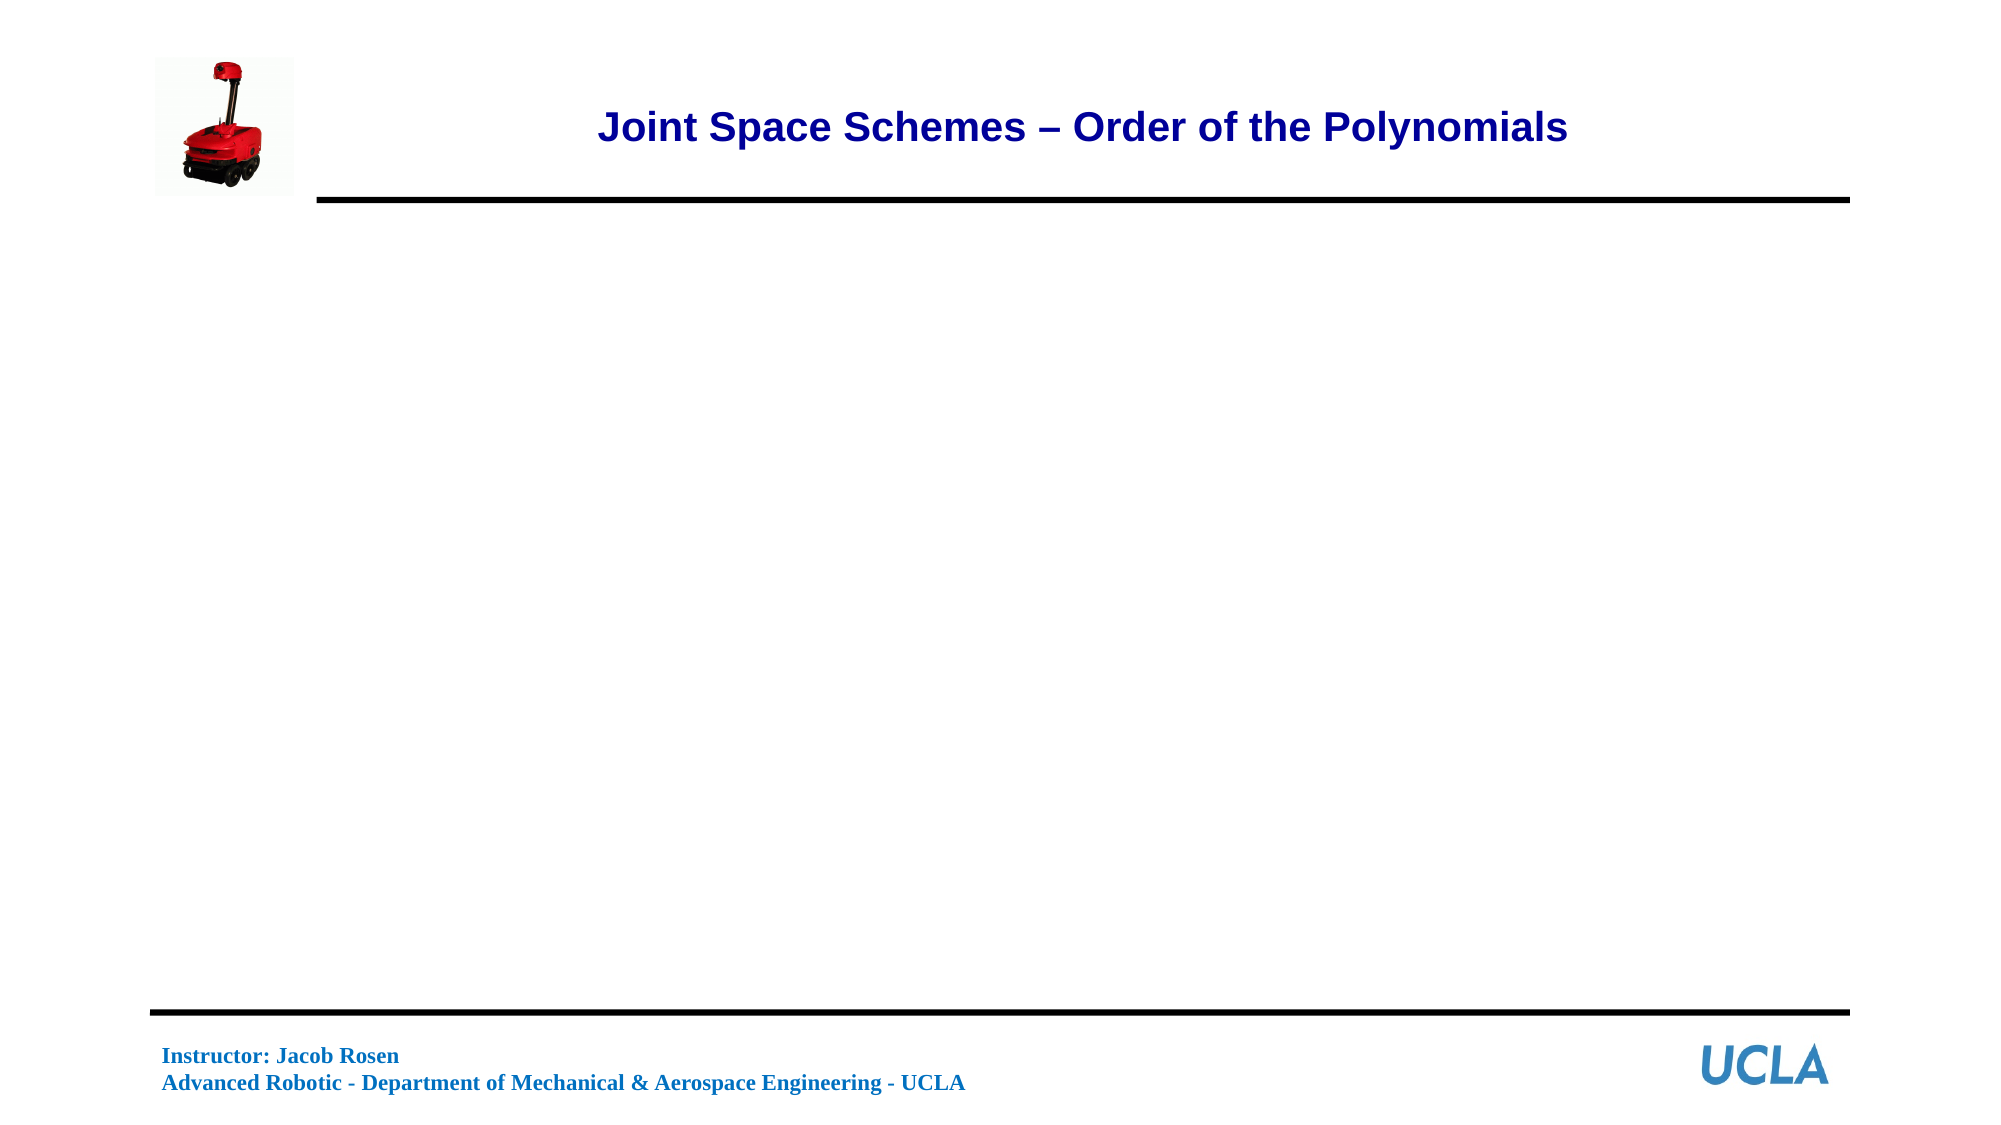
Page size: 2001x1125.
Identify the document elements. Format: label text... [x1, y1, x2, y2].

picture [155, 57, 294, 196]
footer Instructor: Jacob Rosen Advanced Robotic - Department of Mechanical & Aerospace Engineering - UCLA [146, 1032, 1260, 1096]
picture [1679, 1023, 1850, 1105]
title Joint Space Schemes – Order of the Polynomials [316, 62, 1850, 188]
